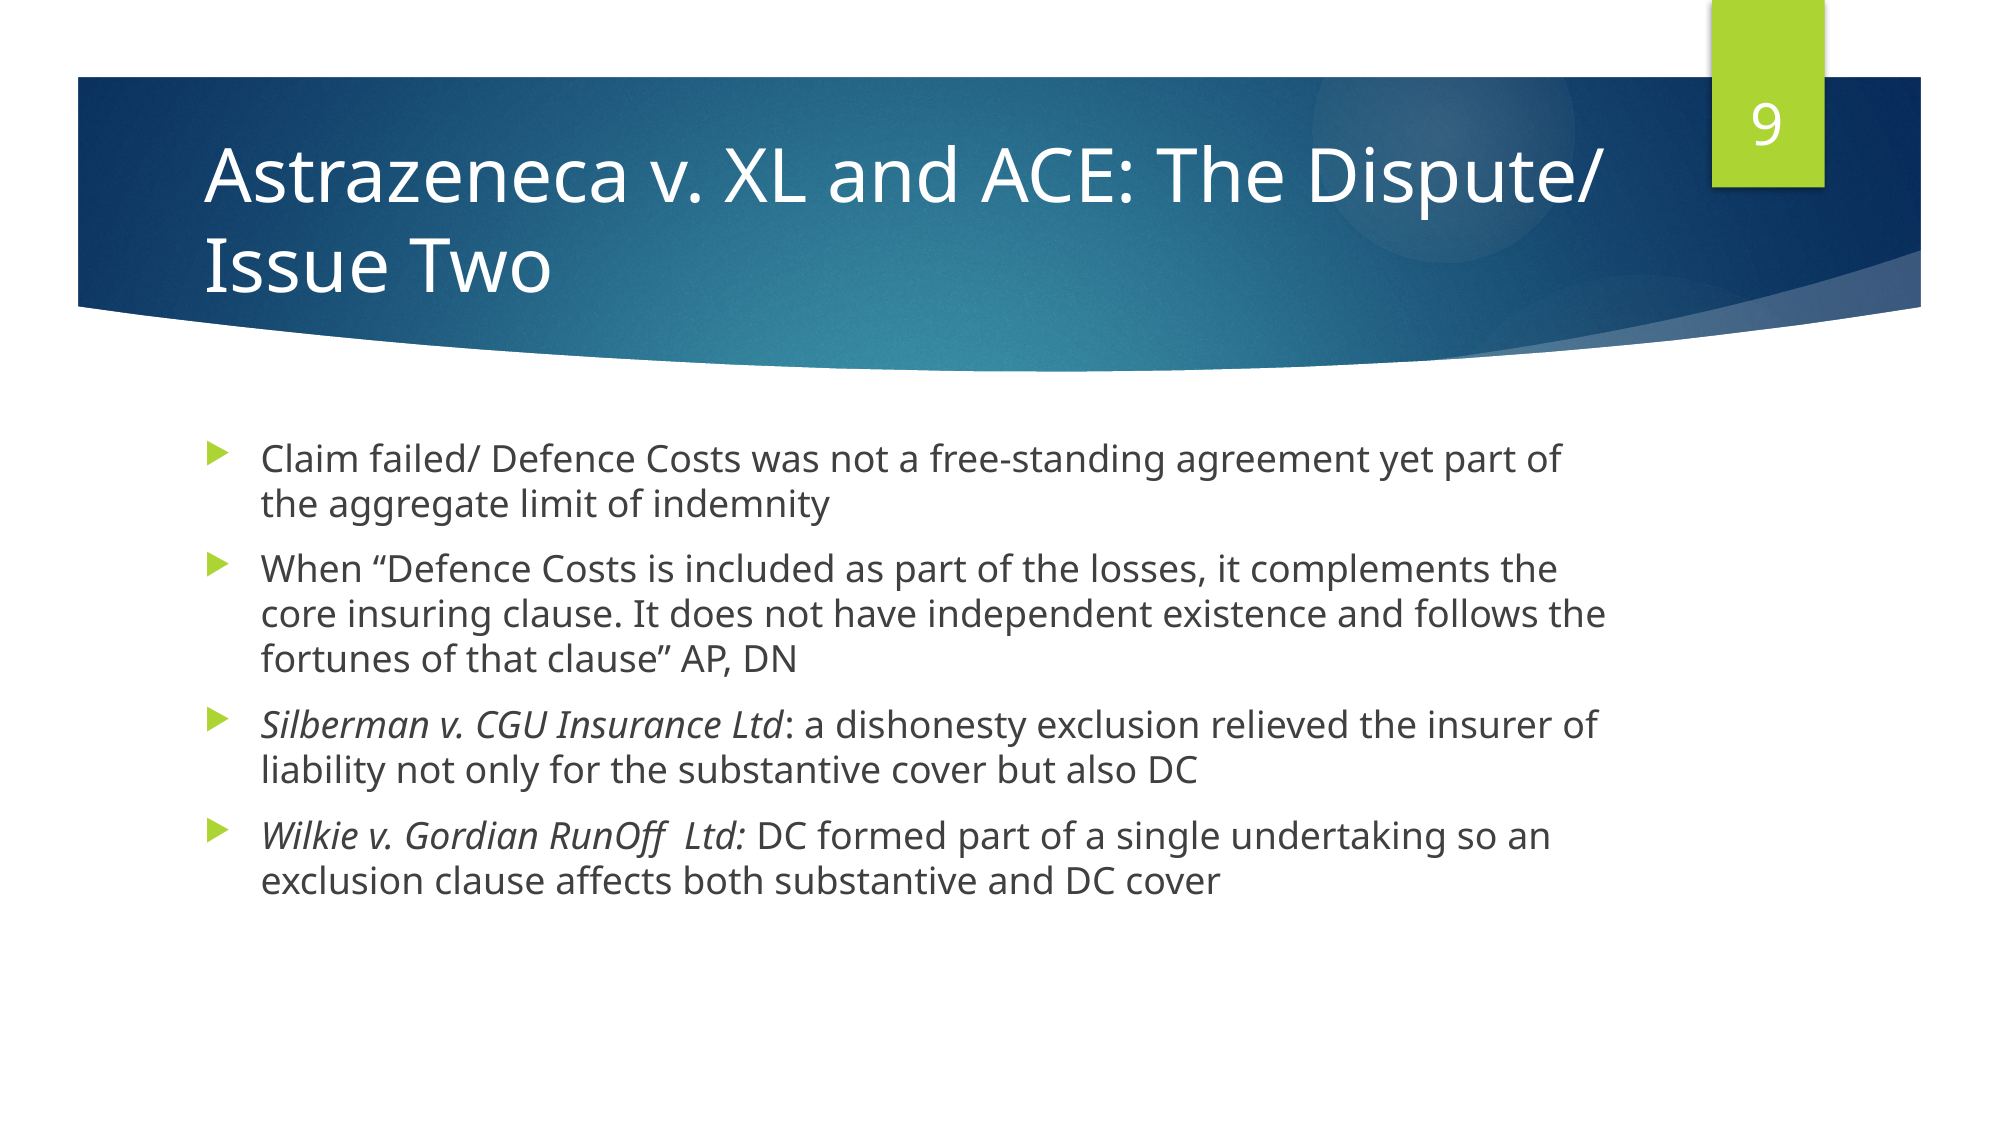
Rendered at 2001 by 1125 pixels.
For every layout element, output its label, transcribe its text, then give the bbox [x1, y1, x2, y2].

list Claim failed/ Defence Costs was not a free-standing agreement yet part of the aggregate limit of indemnity When “Defence Costs is included as part of the losses, it complements the core insuring clause. It does not have independent existence and follows the fortunes of that clause” AP, DN Silberman v. CGU Insurance Ltd: a dishonesty exclusion relieved the insurer of liability not only for the substantive cover but also DC Wilkie v. Gordian RunOff Ltd: DC formed part of a single undertaking so an exclusion clause affects both substantive and DC cover [189, 427, 1627, 988]
title Astrazeneca v. XL and ACE: The Dispute/ Issue Two [189, 159, 1627, 276]
slide_number 9 [1698, 48, 1836, 175]
